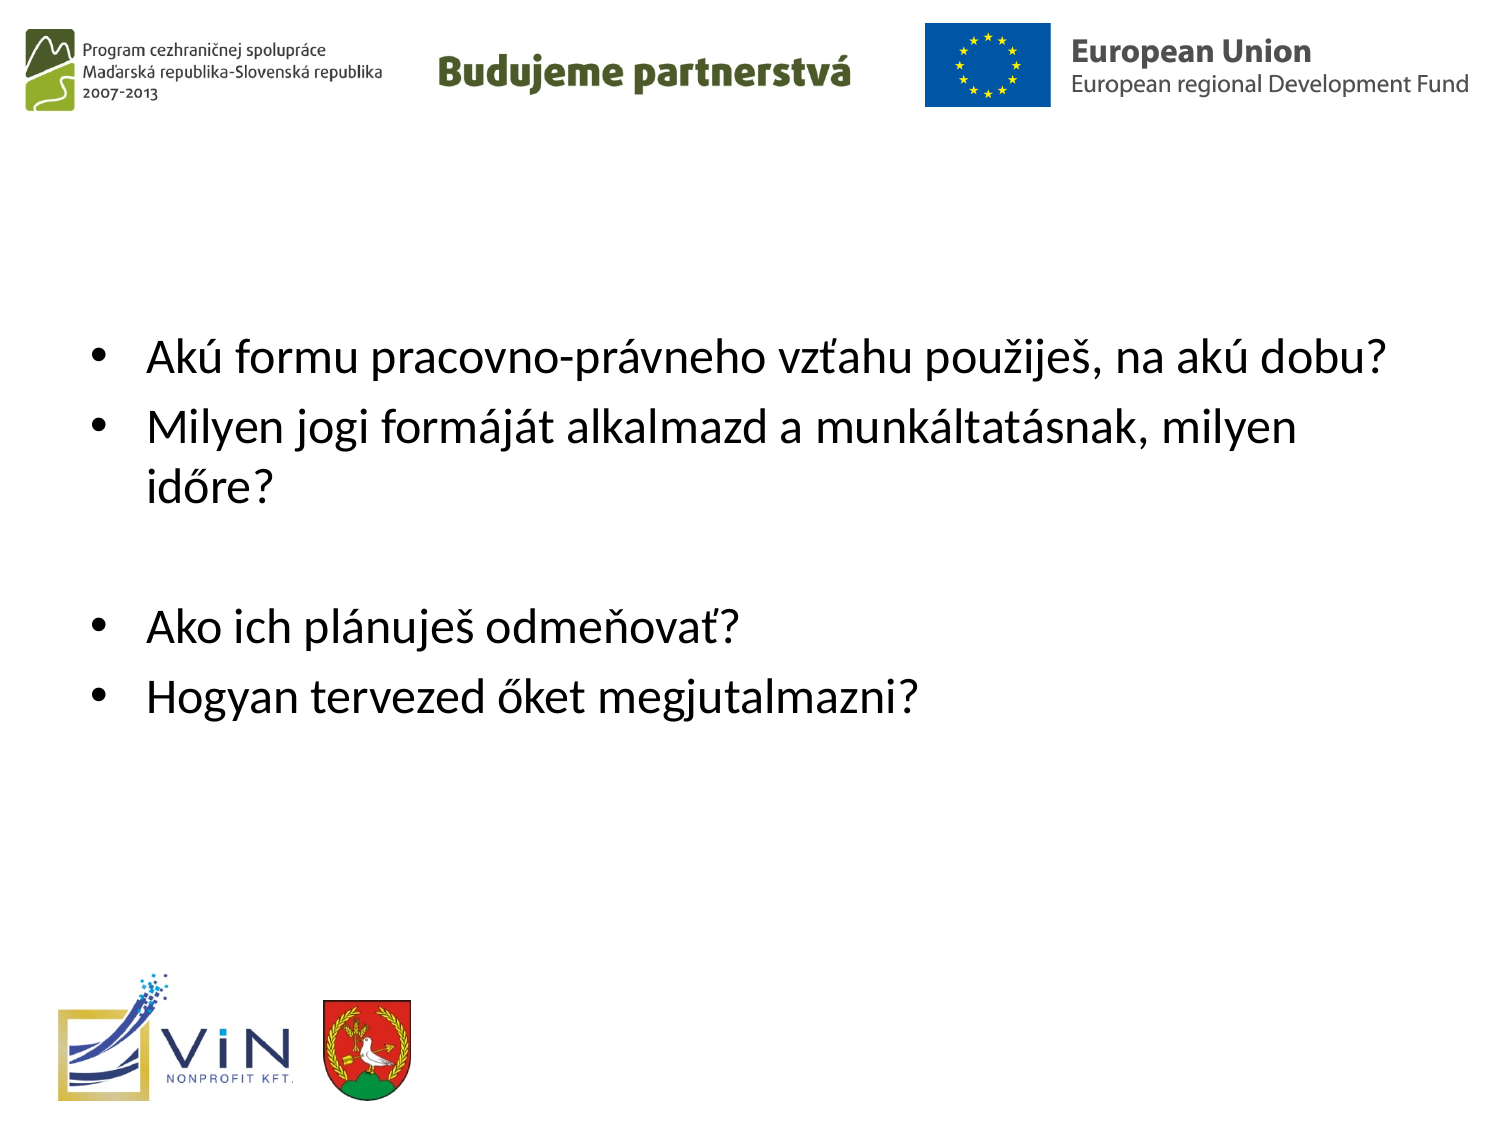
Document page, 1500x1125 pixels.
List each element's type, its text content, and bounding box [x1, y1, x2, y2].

picture [323, 1000, 411, 1102]
picture [34, 972, 294, 1102]
picture [23, 29, 399, 120]
picture [925, 23, 1468, 109]
picture [409, 36, 890, 108]
list Akú formu pracovno-právneho vzťahu použiješ, na akú dobu? Milyen jogi formáját alkalmazd a munkáltatásnak, milyen időre? Ako ich plánuješ odmeňovať? Hogyan tervezed őket megjutalmazni? [75, 316, 1425, 961]
